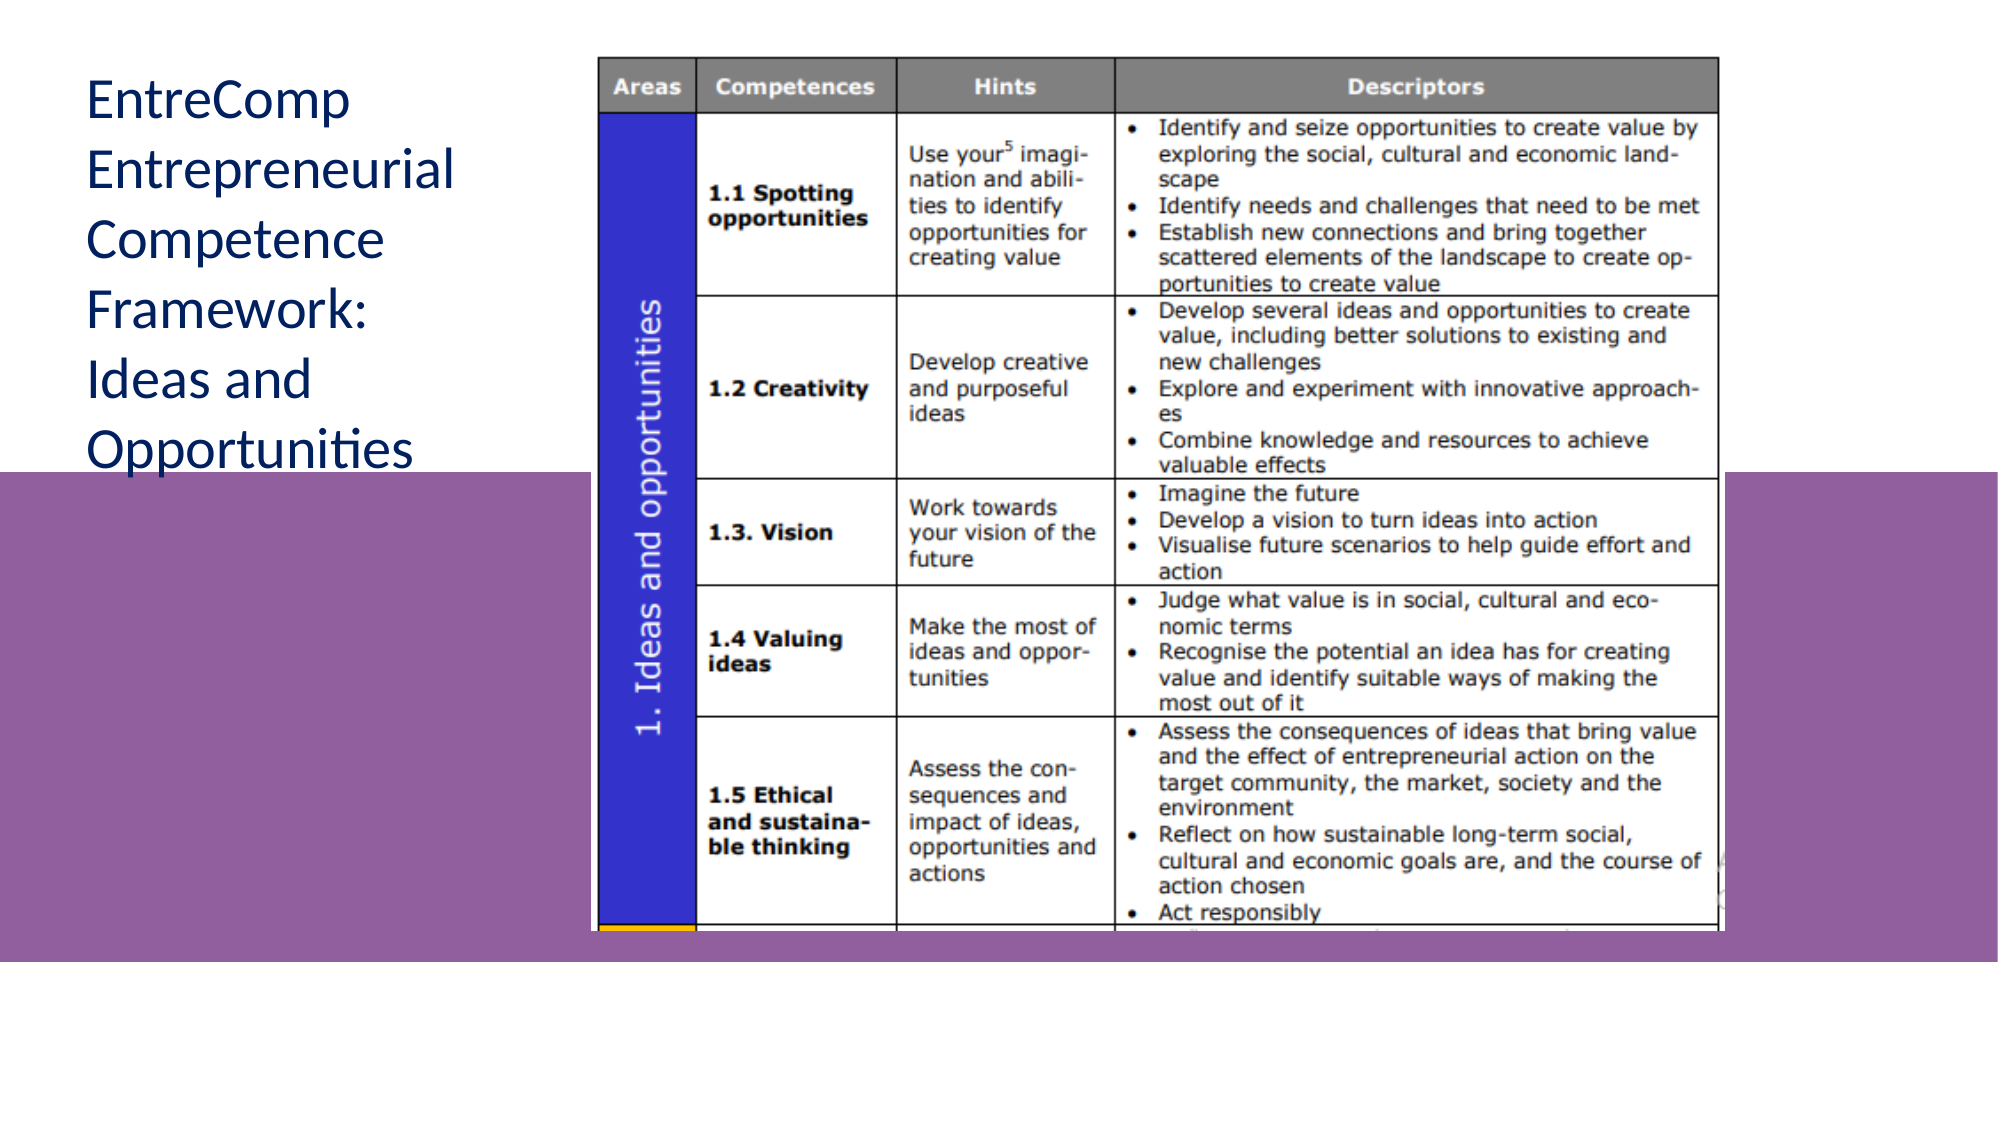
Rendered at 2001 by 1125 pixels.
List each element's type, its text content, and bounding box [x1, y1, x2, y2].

picture [591, 52, 1726, 931]
list EntreComp Entrepreneurial Competence Framework: Ideas and Opportunities [71, 52, 563, 831]
